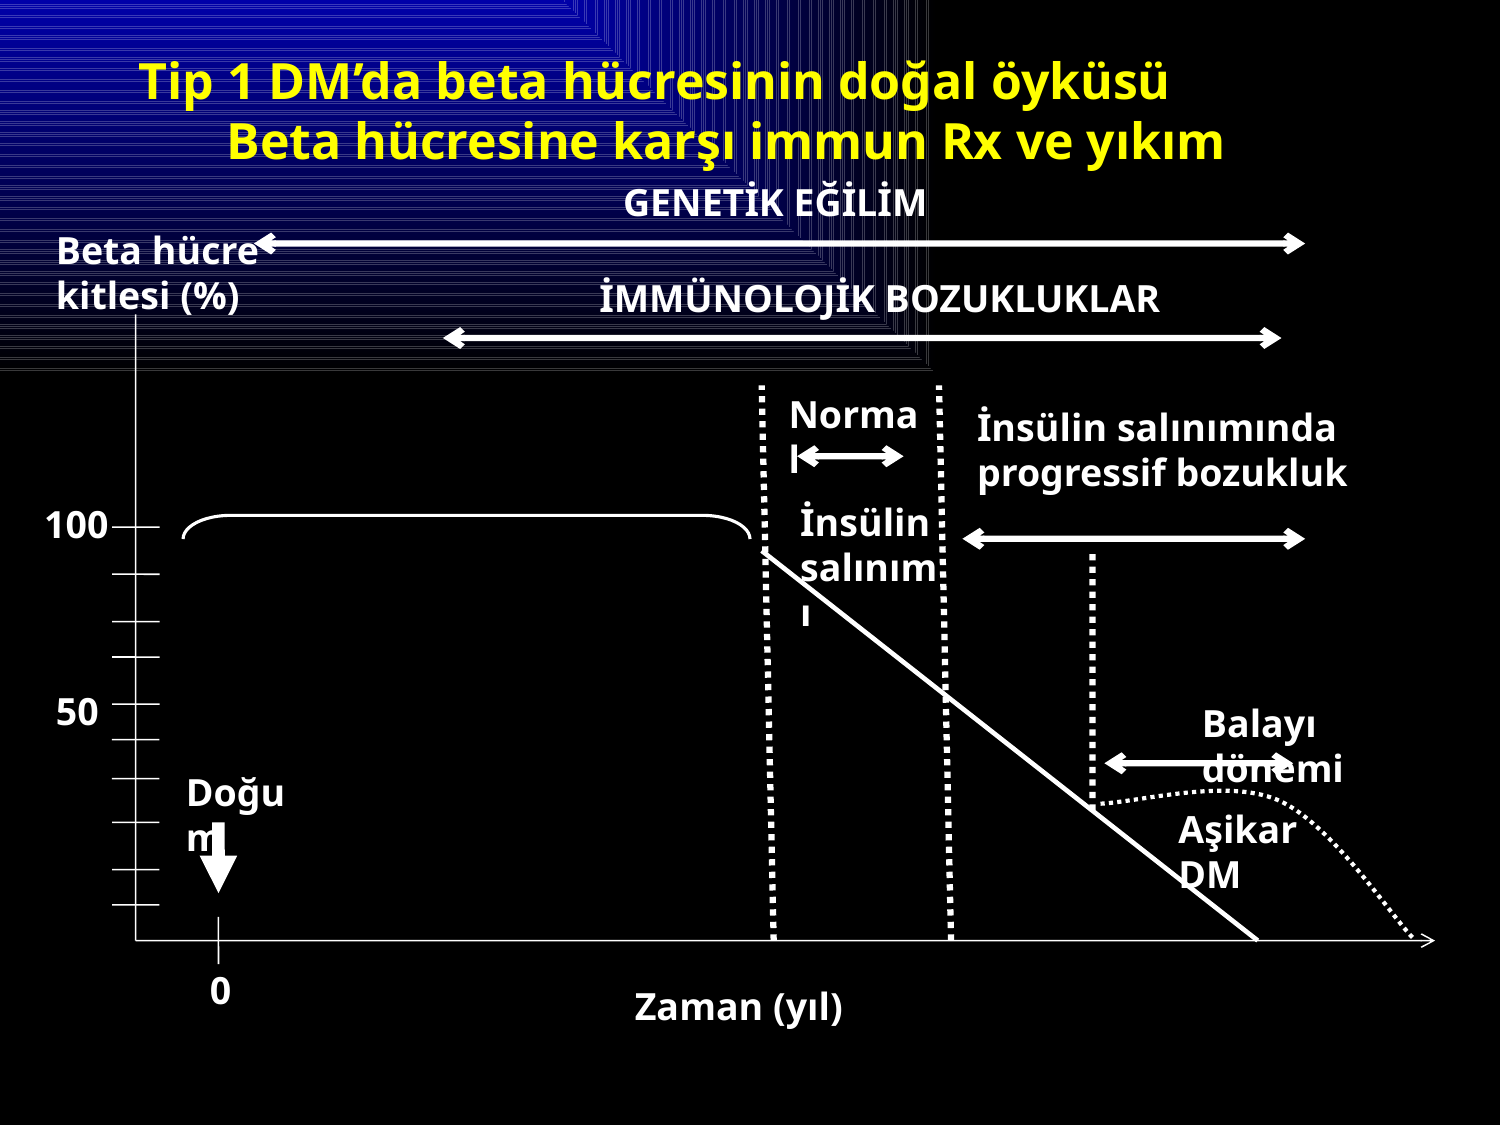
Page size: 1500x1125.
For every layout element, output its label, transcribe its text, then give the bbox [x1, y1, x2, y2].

text_box Doğum [171, 761, 337, 867]
text_box Tip 1 DM’da beta hücresinin doğal öyküsü Beta hücresine karşı immun Rx ve yıkım [112, 42, 1341, 178]
text_box [962, 531, 1306, 547]
text_box Balayı dönemi [1187, 692, 1471, 798]
text_box 0 [195, 959, 243, 1020]
text_box Normal [773, 384, 940, 489]
text_box [1104, 756, 1187, 771]
text_box İnsülin salınımı [785, 491, 963, 642]
text_box Aşikar DM [1163, 832, 1331, 904]
text_box [253, 236, 1306, 251]
text_box [1258, 933, 1436, 948]
text_box [442, 330, 1282, 346]
text_box Beta hücre kitlesi (%) [41, 219, 278, 325]
text_box İMMÜNOLOJİK BOZUKLUKLAR [584, 267, 1247, 327]
text_box [1097, 790, 1413, 938]
text_box Aşikar DM [1276, 798, 1376, 891]
text_box GENETİK EĞİLİM [608, 178, 987, 232]
text_box [183, 515, 751, 540]
text_box 50 [41, 680, 160, 741]
text_box İnsülin salınımında progressif bozukluk [962, 397, 1400, 502]
text_box 100 [29, 493, 160, 554]
text_box [212, 867, 225, 894]
text_box Zaman (yıl) [620, 976, 916, 1036]
